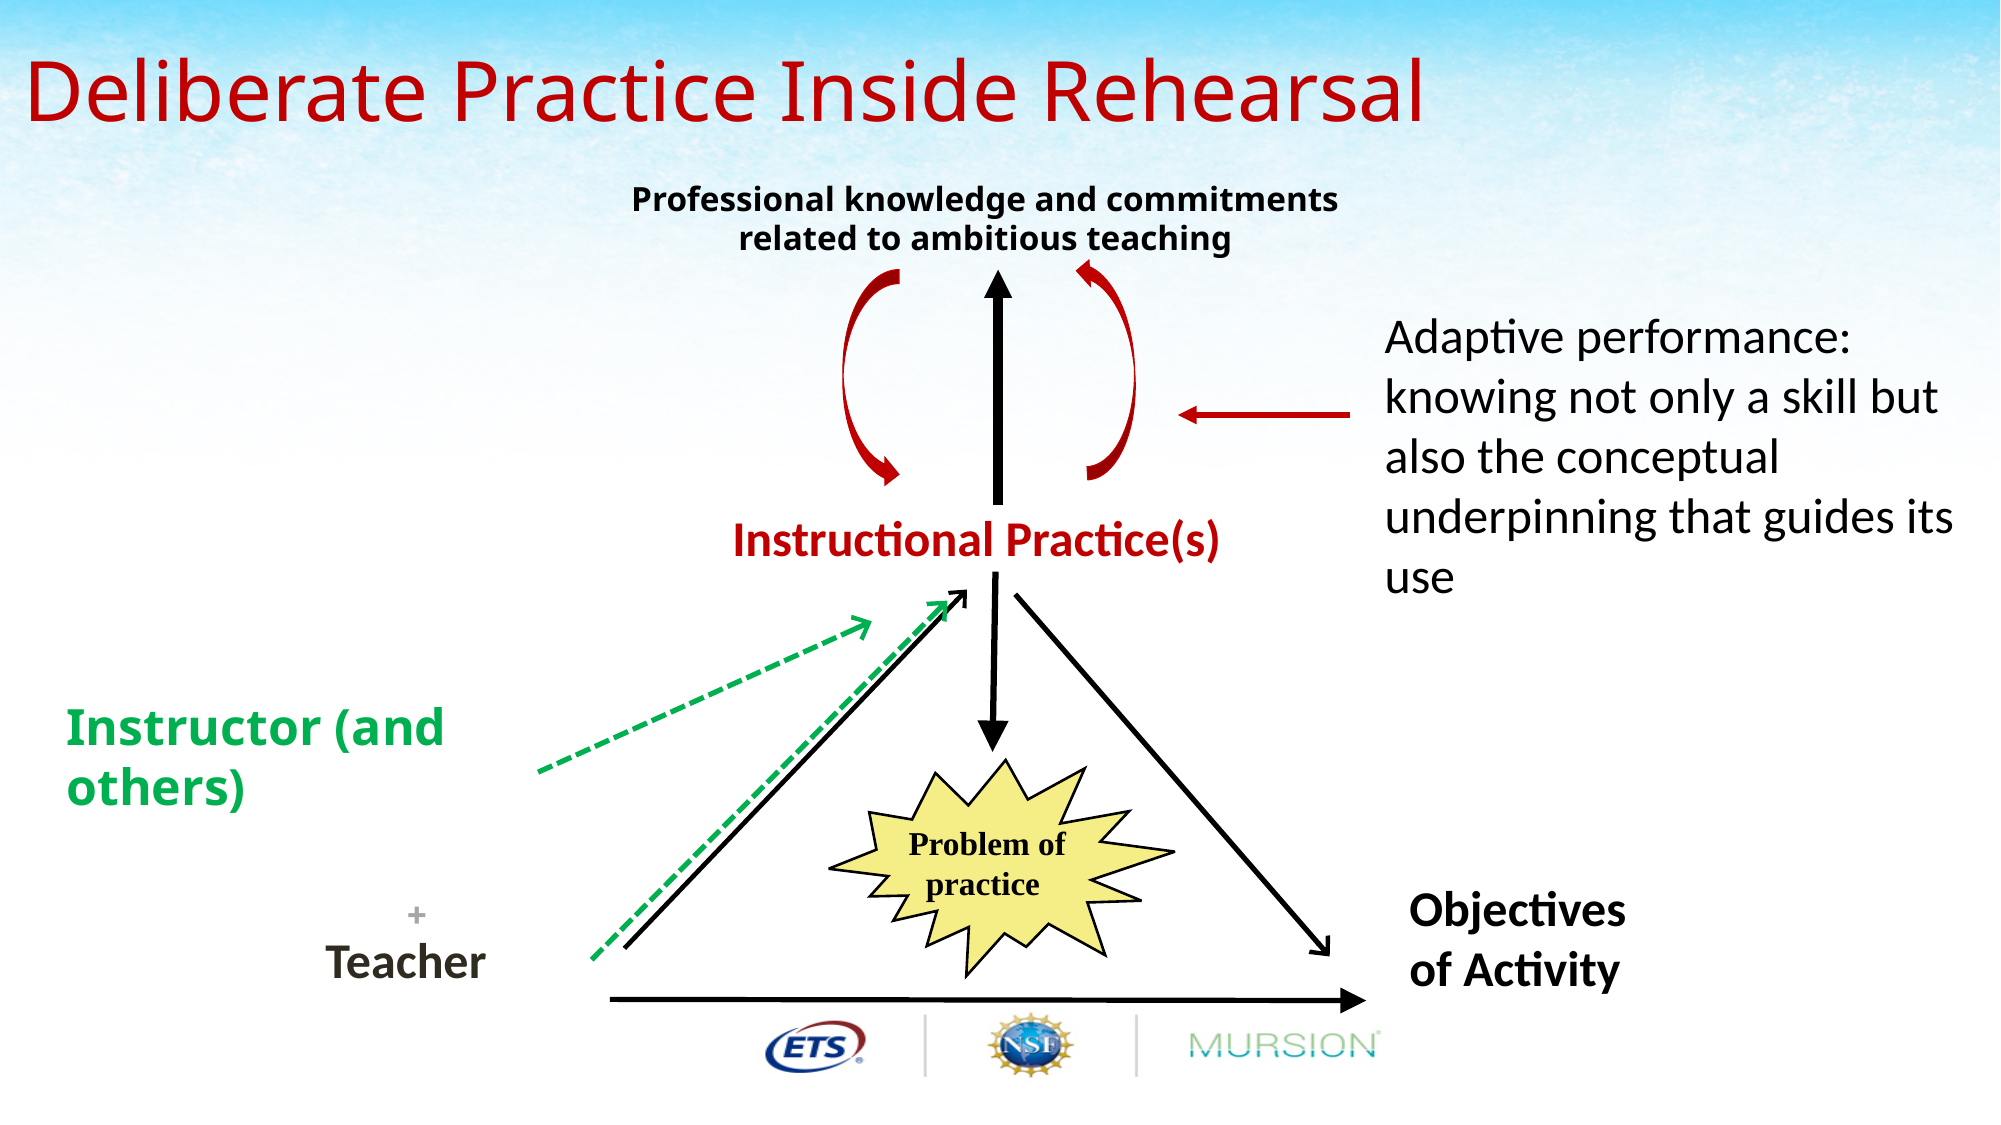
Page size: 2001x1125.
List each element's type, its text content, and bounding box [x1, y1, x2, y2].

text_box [51, 170, 2000, 1125]
picture [0, 0, 2001, 1125]
title Deliberate Practice Inside Rehearsal [8, 23, 1977, 260]
